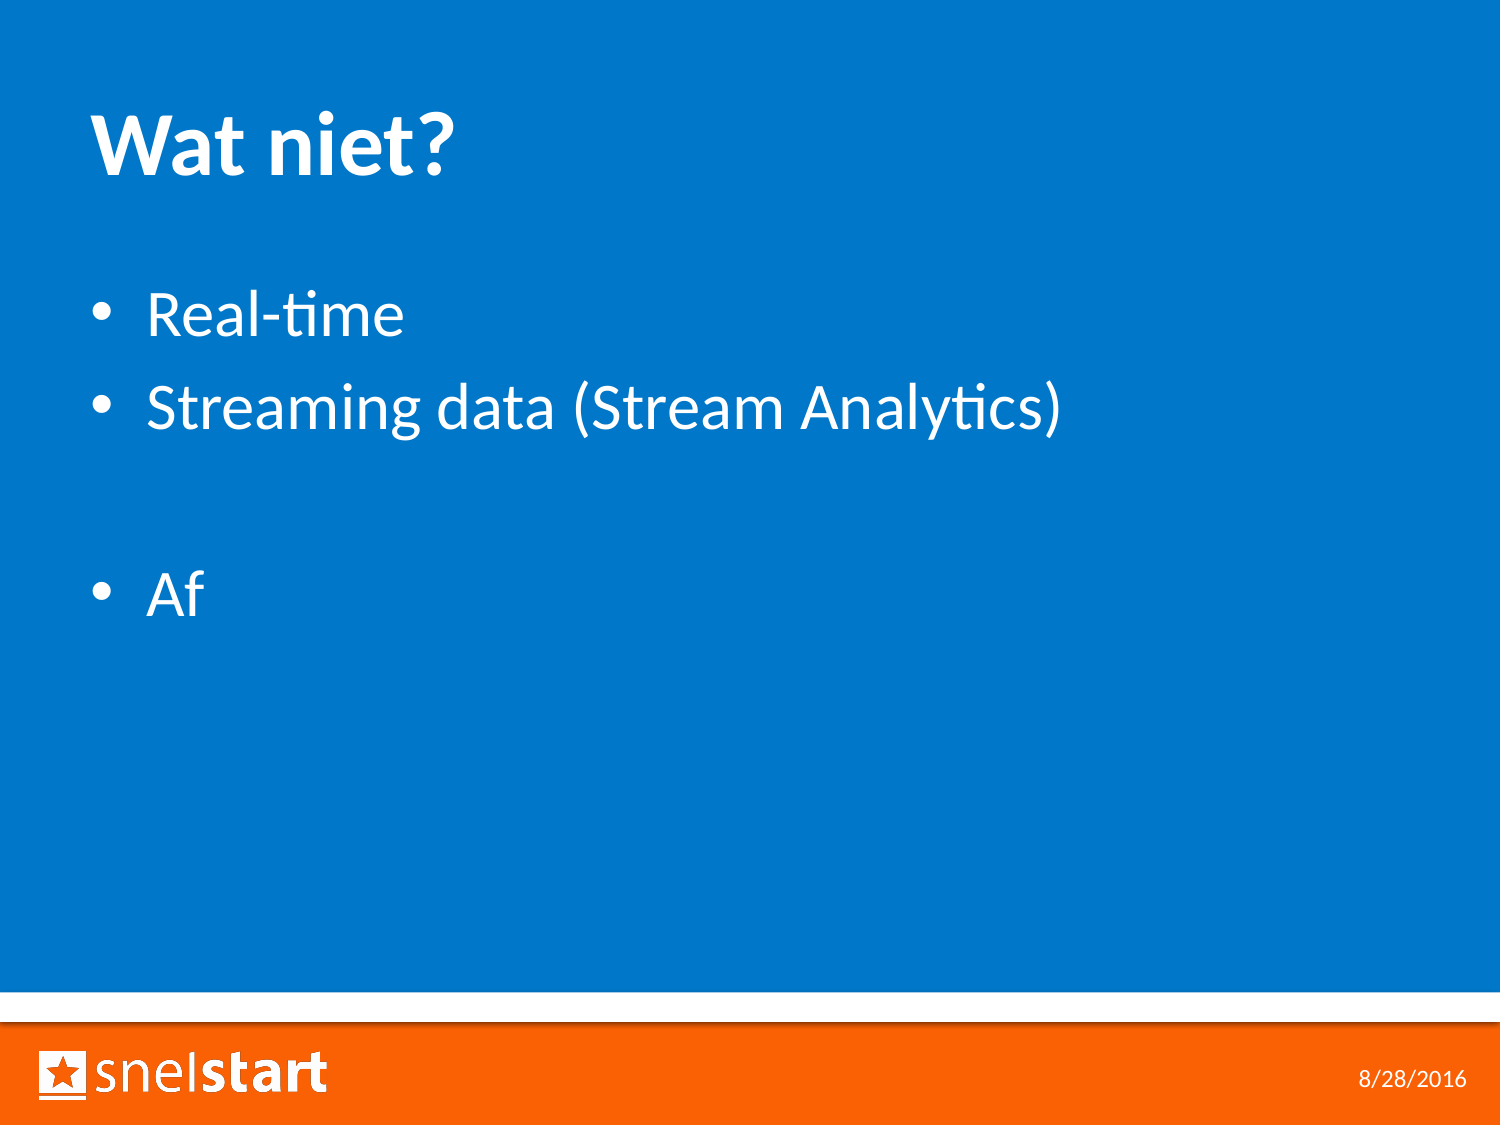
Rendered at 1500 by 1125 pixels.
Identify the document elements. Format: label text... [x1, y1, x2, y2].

title Wat niet? [75, 45, 1425, 233]
list Real-time Streaming data (Stream Analytics) Af [75, 262, 1425, 952]
picture [39, 1051, 327, 1100]
